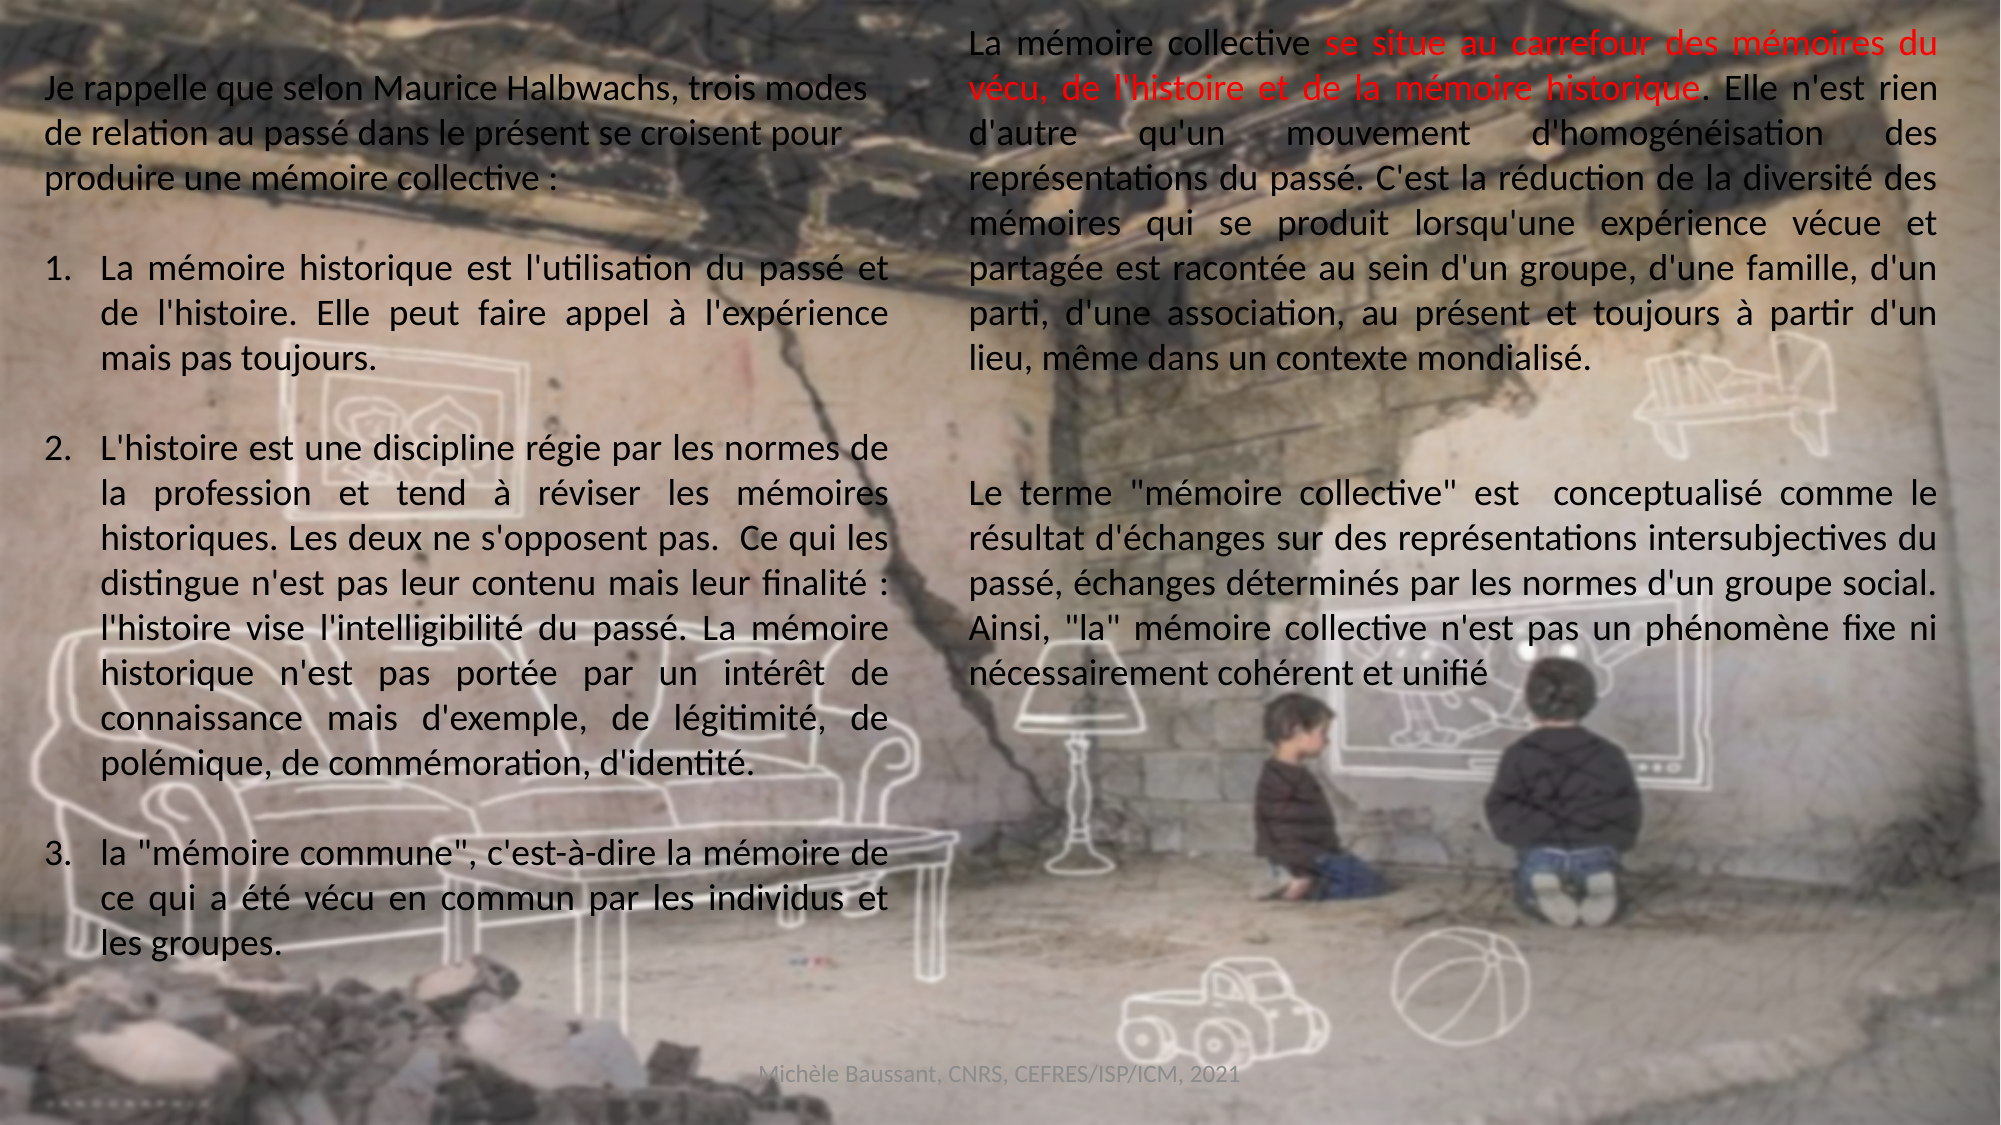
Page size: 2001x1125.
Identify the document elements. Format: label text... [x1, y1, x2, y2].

picture [0, 0, 2001, 1125]
text_box La mémoire collective se situe au carrefour des mémoires du vécu, de l'histoire et de la mémoire historique. Elle n'est rien d'autre qu'un mouvement d'homogénéisation des représentations du passé. C'est la réduction de la diversité des mémoires qui se produit lorsqu'une expérience vécue et partagée est racontée au sein d'un groupe, d'une famille, d'un parti, d'une association, au présent et toujours à partir d'un lieu, même dans un contexte mondialisé. Le terme "mémoire collective" est conceptualisé comme le résultat d'échanges sur des représentations intersubjectives du passé, échanges déterminés par les normes d'un groupe social. Ainsi, "la" mémoire collective n'est pas un phénomène fixe ni nécessairement cohérent et unifié [953, 10, 1954, 746]
text_box Je rappelle que selon Maurice Halbwachs, trois modes de relation au passé dans le présent se croisent pour produire une mémoire collective : La mémoire historique est l'utilisation du passé et de l'histoire. Elle peut faire appel à l'expérience mais pas toujours. L'histoire est une discipline régie par les normes de la profession et tend à réviser les mémoires historiques. Les deux ne s'opposent pas. Ce qui les distingue n'est pas leur contenu mais leur finalité : l'histoire vise l'intelligibilité du passé. La mémoire historique n'est pas portée par un intérêt de connaissance mais d'exemple, de légitimité, de polémique, de commémoration, d'identité. la "mémoire commune", c'est-à-dire la mémoire de ce qui a été vécu en commun par les individus et les groupes. [29, 55, 905, 971]
footer Michèle Baussant, CNRS, CEFRES/ISP/ICM, 2021 [662, 1042, 1338, 1103]
